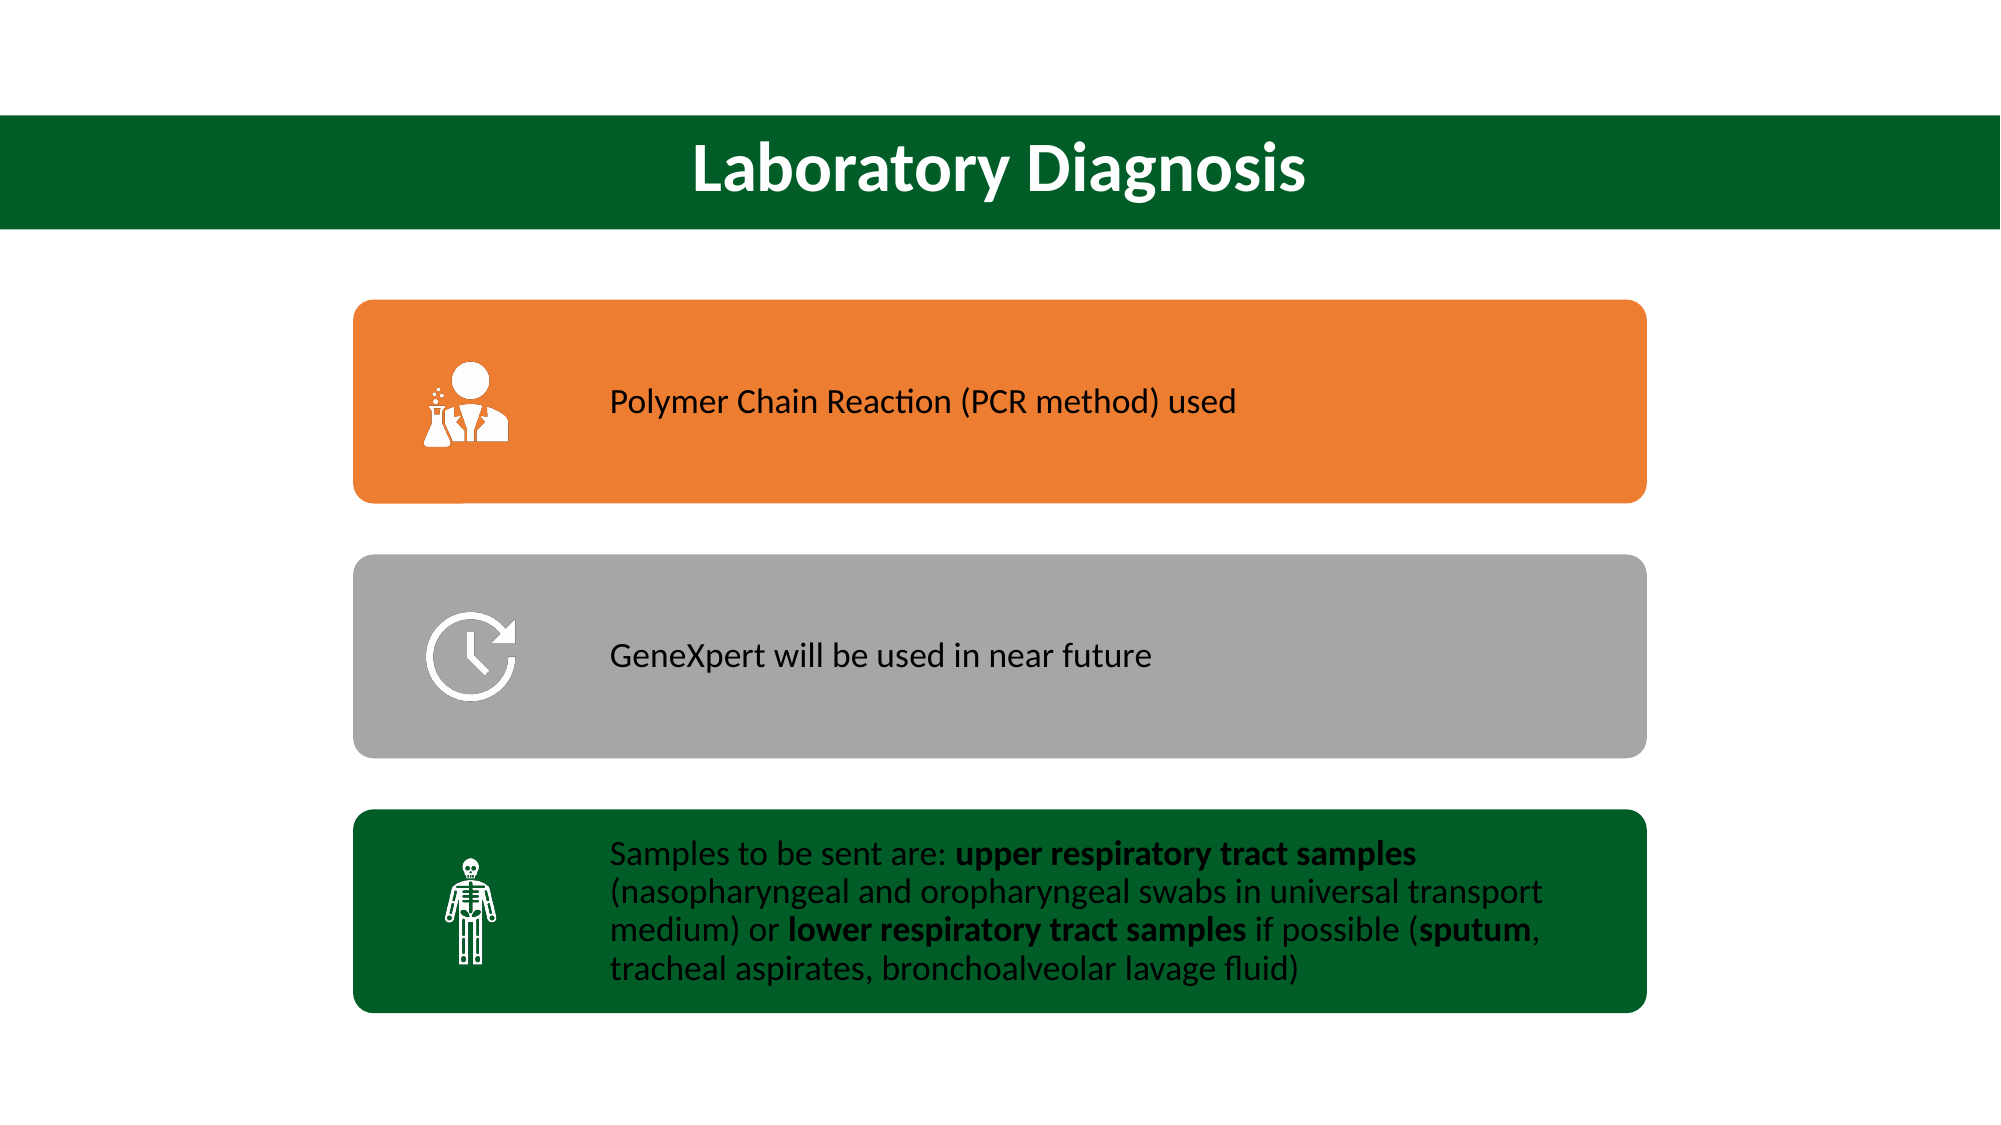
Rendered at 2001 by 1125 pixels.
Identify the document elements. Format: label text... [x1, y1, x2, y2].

title Laboratory Diagnosis [353, 59, 1647, 278]
text_box [1647, 114, 2000, 230]
text_box [0, 114, 353, 230]
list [353, 299, 1647, 1014]
